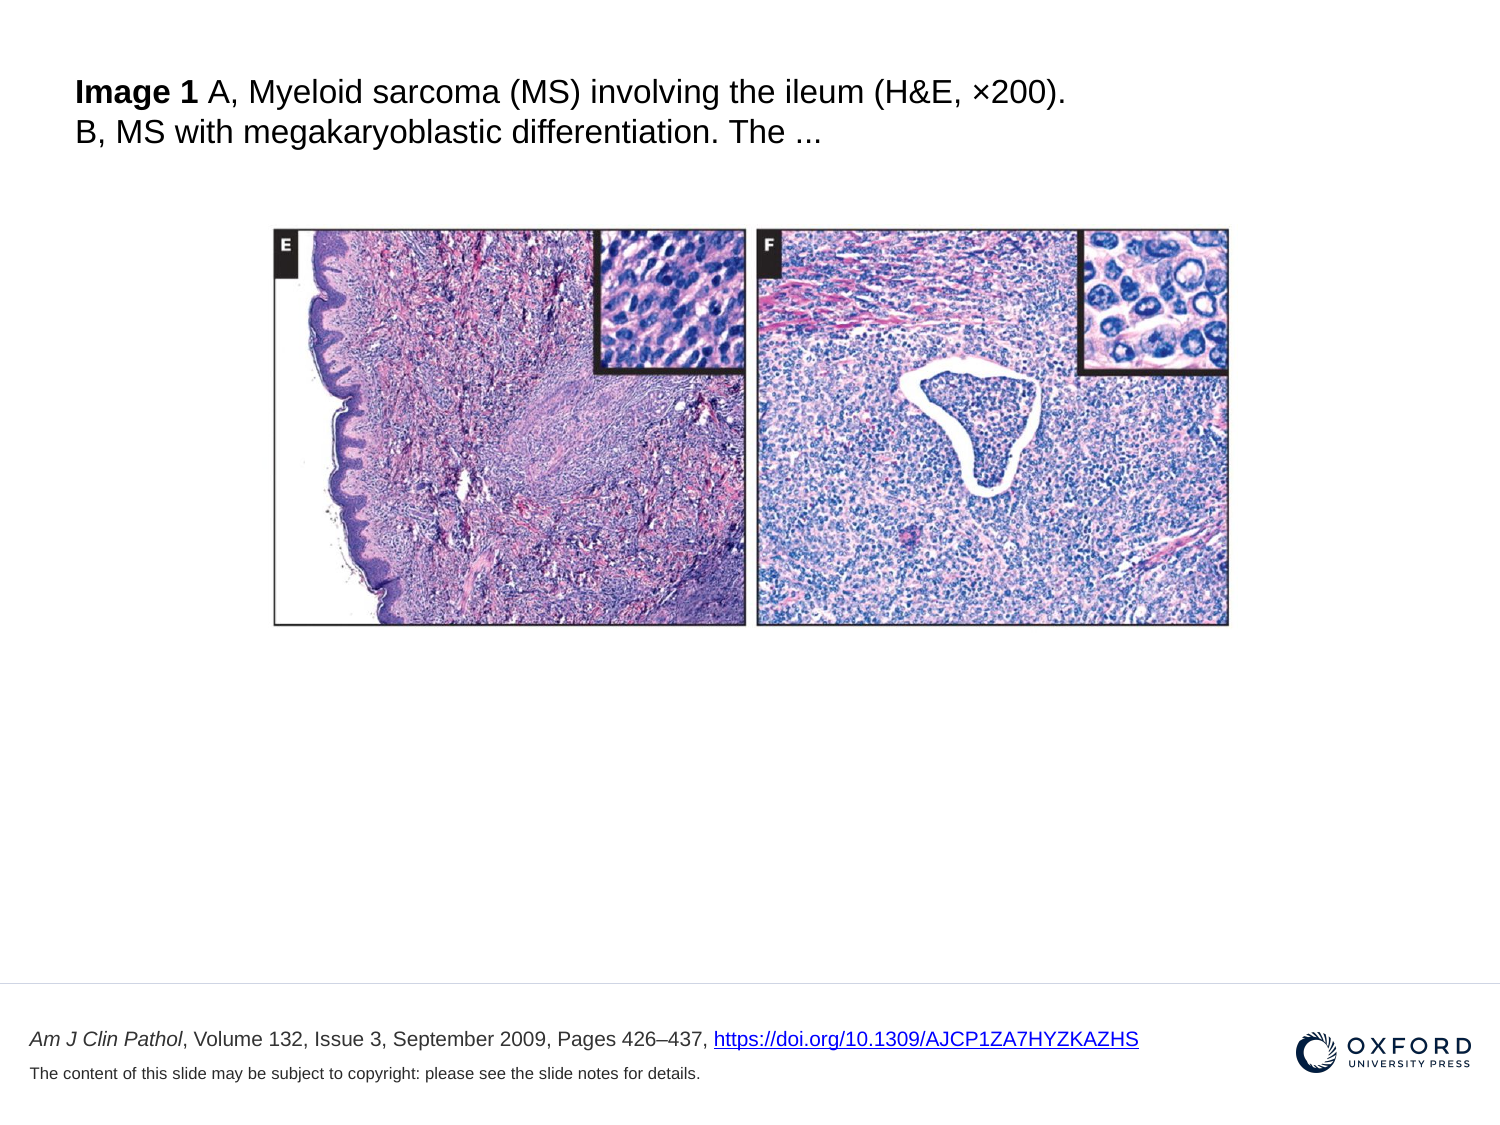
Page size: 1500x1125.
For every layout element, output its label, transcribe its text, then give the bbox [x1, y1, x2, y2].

footer Am J Clin Pathol, Volume 132, Issue 3, September 2009, Pages 426–437, https://doi.org/10.1309/AJCP1ZA7HYZKAZHS The content of this slide may be subject to copyright: please see the slide notes for details. [0, 983, 1260, 1125]
picture [262, 224, 1238, 633]
picture [1296, 1032, 1471, 1073]
title Image 1 A, Myeloid sarcoma (MS) involving the ileum (H&E, ×200). B, MS with megakaryoblastic differentiation. The ... [75, 69, 1078, 171]
